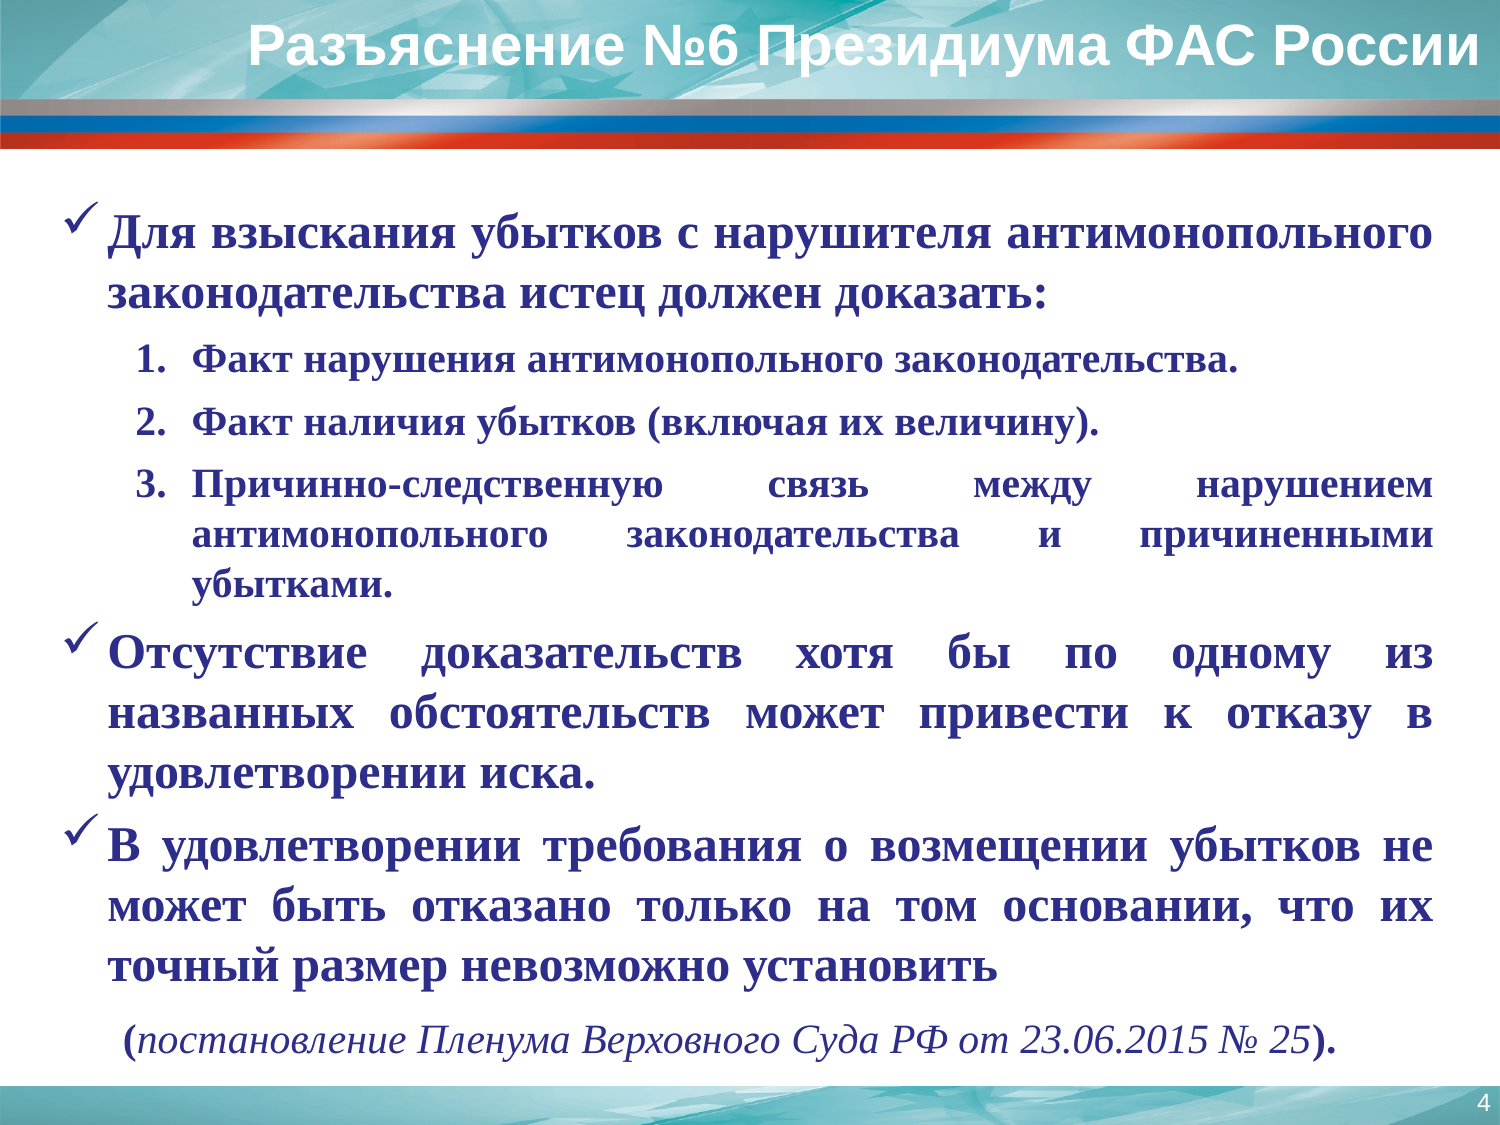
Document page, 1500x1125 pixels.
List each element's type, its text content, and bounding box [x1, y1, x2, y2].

picture [0, 1086, 1155, 1125]
text_box Для взыскания убытков с нарушителя антимонопольного законодательства истец должен доказать: Факт нарушения антимонопольного законодательства. Факт наличия убытков (включая их величину). Причинно-следственную связь между нарушением антимонопольного законодательства и причиненными убытками. Отсутствие доказательств хотя бы по одному из названных обстоятельств может привести к отказу в удовлетворении иска. В удовлетворении требования о возмещении убытков не может быть отказано только на том основании, что их точный размер невозможно установить (постановление Пленума Верховного Суда РФ от 23.06.2015 № 25). [45, 190, 1449, 1071]
picture [0, 0, 1500, 149]
slide_number 4 [1155, 1079, 1500, 1125]
text_box Разъяснение №6 Президиума ФАС России [0, 0, 1497, 76]
